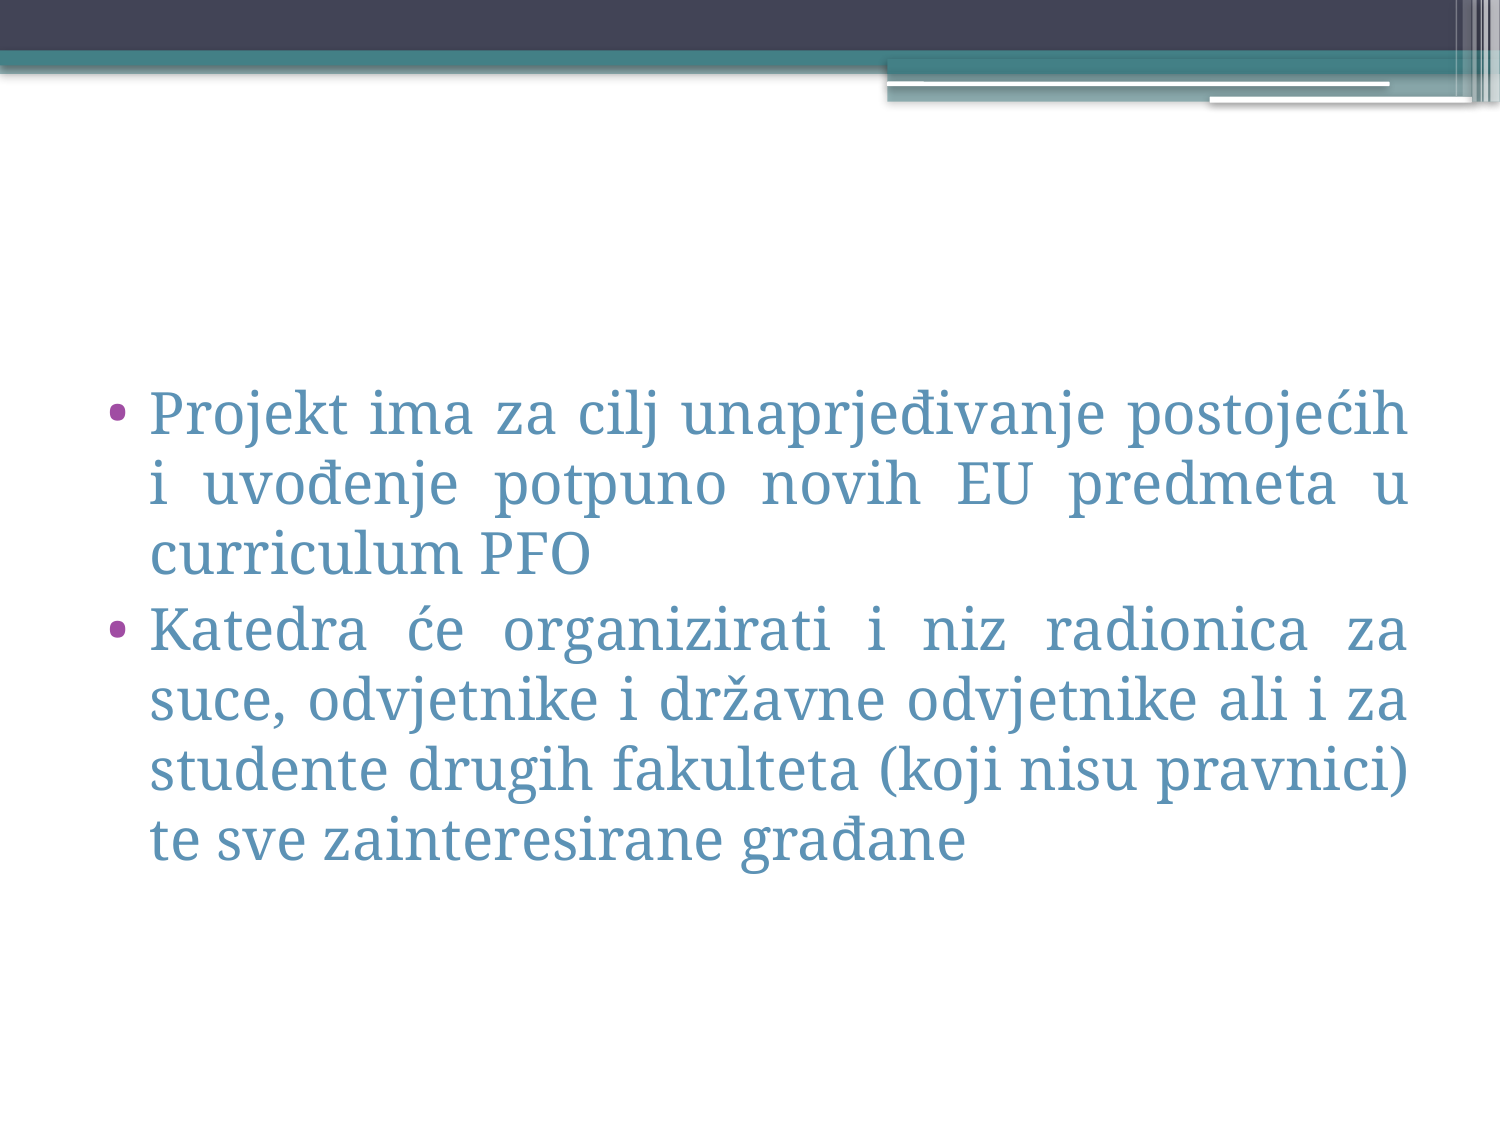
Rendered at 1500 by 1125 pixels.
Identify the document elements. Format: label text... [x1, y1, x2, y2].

list Projekt ima za cilj unaprjeđivanje postojećih i uvođenje potpuno novih EU predmeta u curriculum PFO Katedra će organizirati i niz radionica za suce, odvjetnike i državne odvjetnike ali i za studente drugih fakulteta (koji nisu pravnici) te sve zainteresirane građane [75, 368, 1425, 1079]
